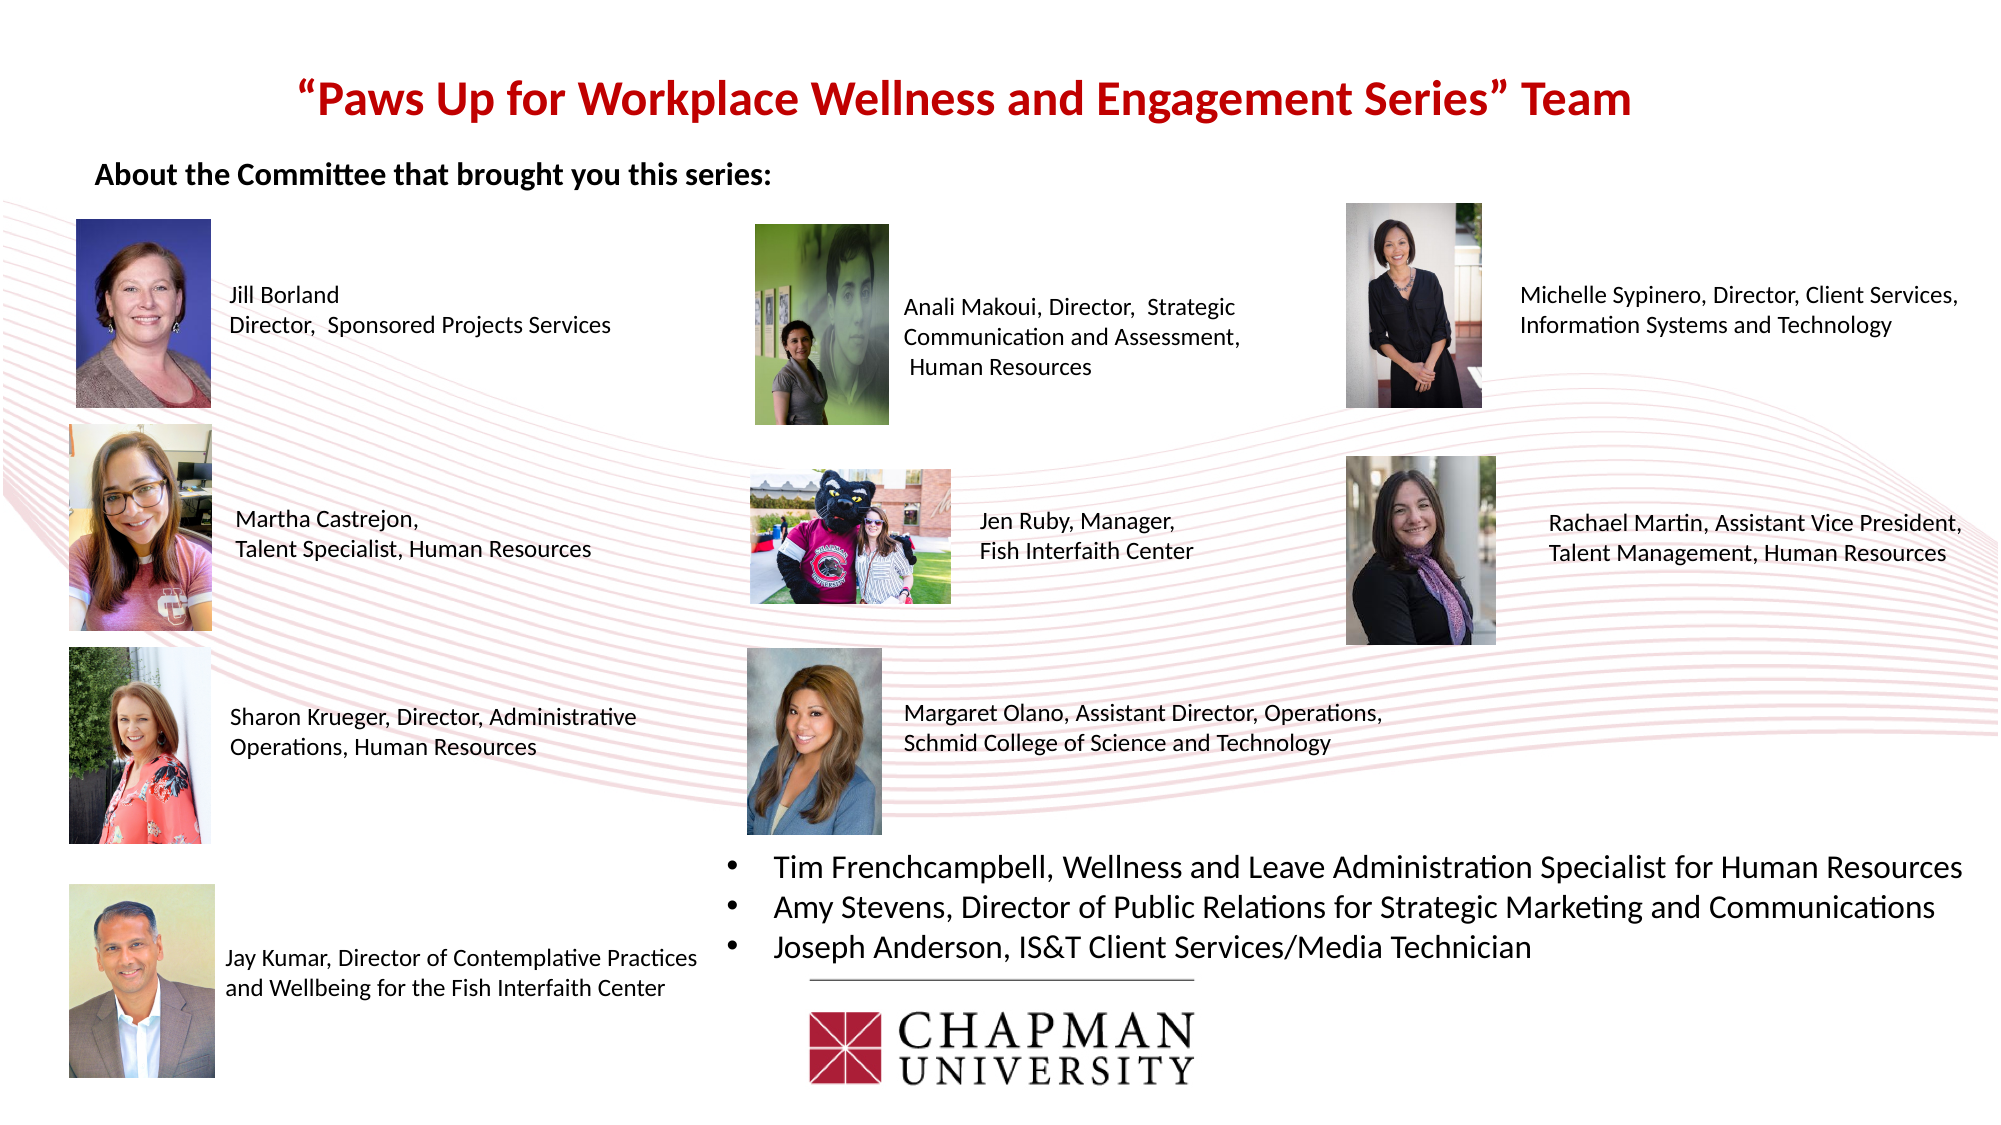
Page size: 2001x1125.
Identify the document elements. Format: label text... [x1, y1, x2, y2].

text_box About the Committee that brought you this series: [79, 149, 1580, 200]
text_box Margaret Olano, Assistant Director, Operations, Schmid College of Science and Technology [888, 689, 1403, 764]
text_box Jay Kumar, Director of Contemplative Practices and Wellbeing for the Fish Interfaith Center [219, 934, 764, 1010]
text_box Jen Ruby, Manager, Fish Interfaith Center [964, 497, 1341, 573]
text_box Rachael Martin, Assistant Vice President, Talent Management, Human Resources [1533, 498, 2000, 574]
picture [2, 0, 1998, 1125]
text_box Anali Makoui, Director, Strategic Communication and Assessment, Human Resources [894, 283, 1289, 389]
text_box Martha Castrejon, Talent Specialist, Human Resources [220, 494, 711, 600]
title “Paws Up for Workplace Wellness and Engagement Series” Team [214, 35, 1715, 135]
text_box Sharon Krueger, Director, Administrative Operations, Human Resources [216, 693, 742, 769]
text_box Jill Borland Director, Sponsored Projects Services [215, 271, 651, 347]
text_box Tim Frenchcampbell, Wellness and Leave Administration Specialist for Human Resources Amy Stevens, Director of Public Relations for Strategic Marketing and Communications Joseph Anderson, IS&T Client Services/Media Technician [711, 797, 2000, 1008]
text_box Michelle Sypinero, Director, Client Services, Information Systems and Technology [1504, 271, 1986, 347]
